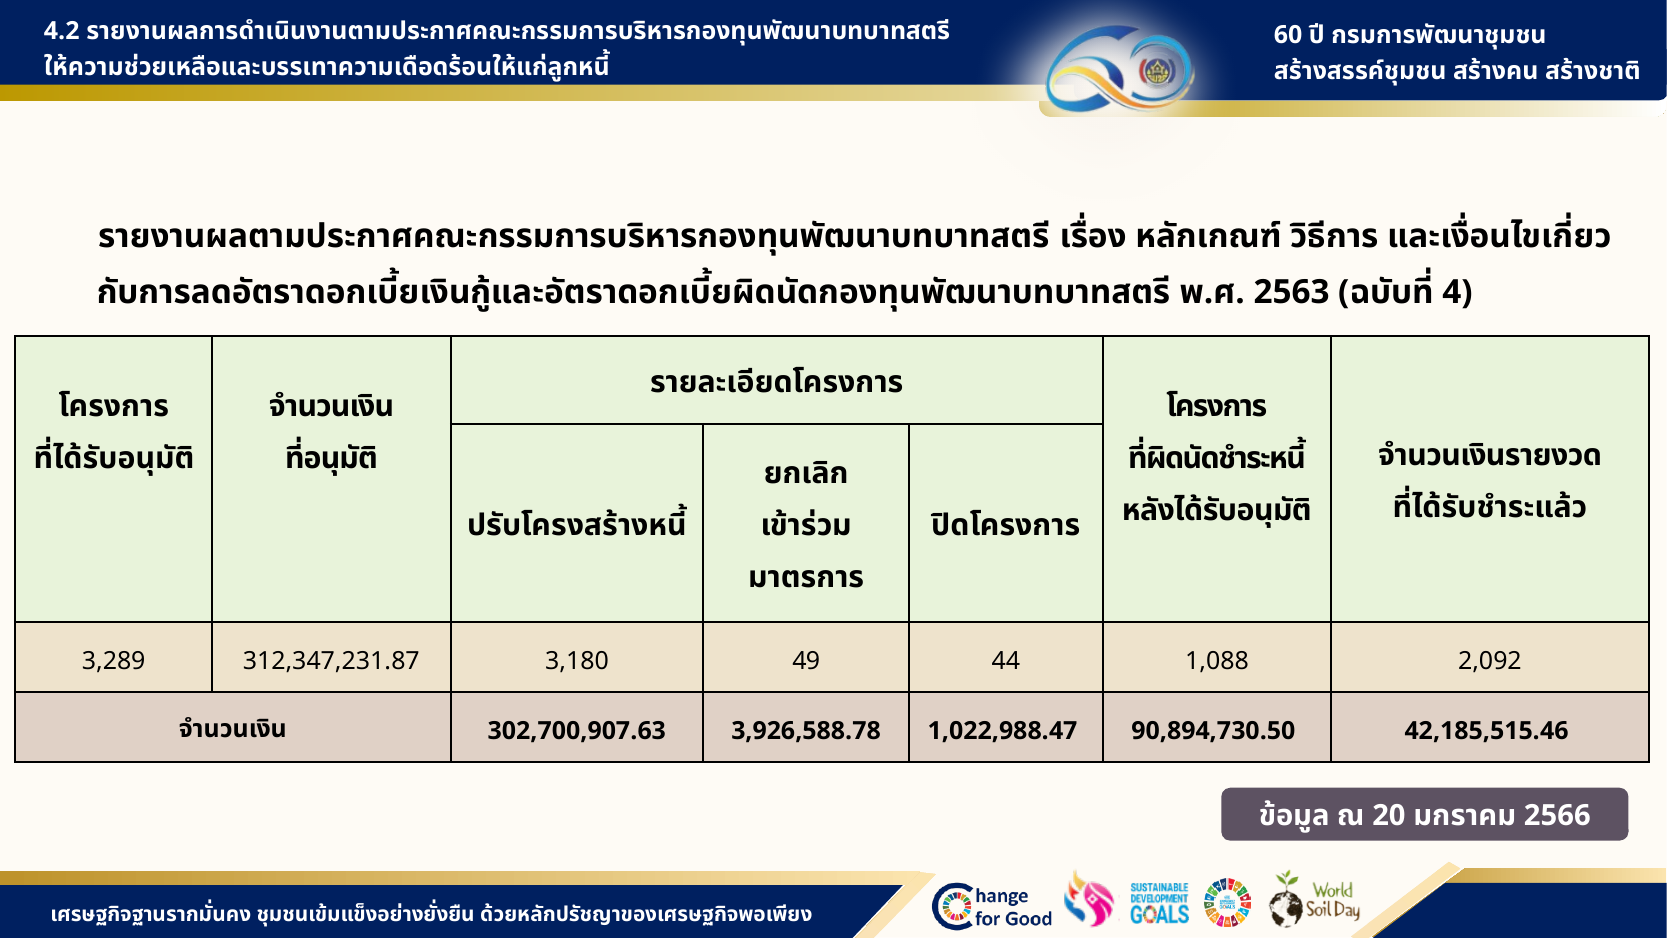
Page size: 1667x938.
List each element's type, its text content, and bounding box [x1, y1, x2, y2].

table_cell 1,022,988.47 [910, 693, 1102, 761]
text_box รายงานผลตามประกาศคณะกรรมการบริหารกองทุนพัฒนาบทบาทสตรี เรื่อง หลักเกณฑ์ วิธีการ และเงื่อนไขเกี่ยวกับการลดอัตราดอกเบี้ยเงินกู้และอัตราดอกเบี้ยผิดนัดกองทุนพัฒนาบทบาทสตรี พ.ศ. 2563 (ฉบับที่ 4) [81, 215, 1629, 311]
table_cell ยกเลิก เข้าร่วมมาตรการ [704, 425, 908, 621]
table_cell 44 [910, 623, 1102, 691]
table_cell จำนวนเงิน [16, 693, 450, 761]
table_cell 49 [704, 623, 908, 691]
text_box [0, 0, 1667, 215]
table_cell 3,926,588.78 [704, 693, 908, 761]
table_cell 42,185,515.46 [1332, 693, 1648, 761]
table_cell 2,092 [1332, 623, 1648, 691]
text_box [0, 845, 1667, 938]
table_header จำนวนเงินรายงวด ที่ได้รับชำระแล้ว [1332, 337, 1648, 621]
table_cell 1,088 [1104, 623, 1330, 691]
table_header รายละเอียดโครงการ [452, 337, 1102, 423]
table_header จำนวนเงิน ที่อนุมัติ [213, 337, 450, 621]
table_cell 312,347,231.87 [213, 623, 450, 691]
table_cell ปิดโครงการ [910, 425, 1102, 621]
table_header โครงการ ที่ได้รับอนุมัติ [16, 337, 211, 621]
table_header โครงการ ที่ผิดนัดชำระหนี้หลังได้รับอนุมัติ [1104, 337, 1330, 621]
text_box ข้อมูล ณ 20 มกราคม 2566 [1220, 786, 1630, 842]
table_cell 3,180 [452, 623, 702, 691]
table_cell 302,700,907.63 [452, 693, 702, 761]
table_cell 90,894,730.50 [1104, 693, 1330, 761]
table_cell 3,289 [16, 623, 211, 691]
table_cell ปรับโครงสร้างหนี้ [452, 425, 702, 621]
